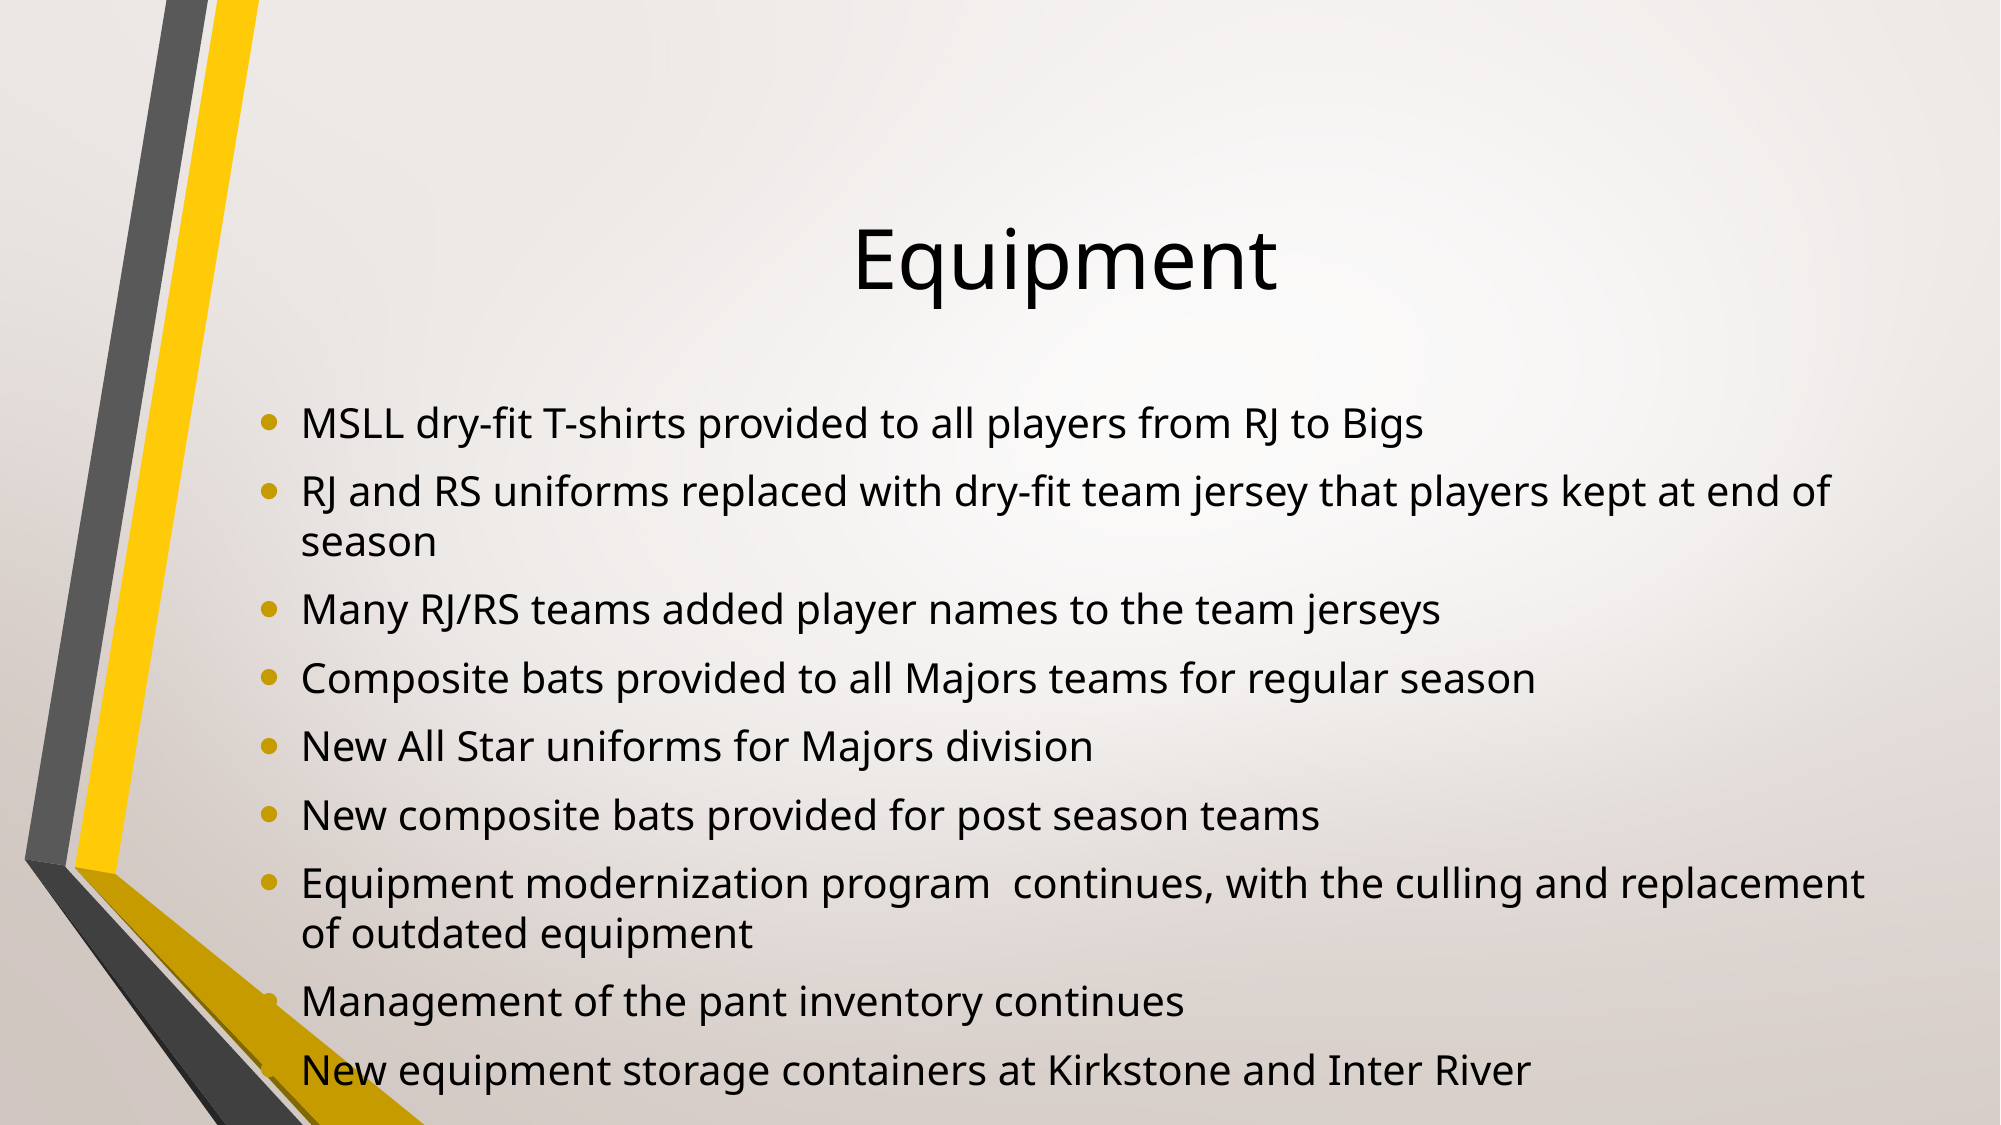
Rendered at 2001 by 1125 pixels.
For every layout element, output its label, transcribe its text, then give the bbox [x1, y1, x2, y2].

title Equipment [243, 112, 1887, 321]
list MSLL dry-fit T-shirts provided to all players from RJ to Bigs RJ and RS uniforms replaced with dry-fit team jersey that players kept at end of season Many RJ/RS teams added player names to the team jerseys Composite bats provided to all Majors teams for regular season New All Star uniforms for Majors division New composite bats provided for post season teams Equipment modernization program continues, with the culling and replacement of outdated equipment Management of the pant inventory continues New equipment storage containers at Kirkstone and Inter River [243, 321, 1887, 1103]
